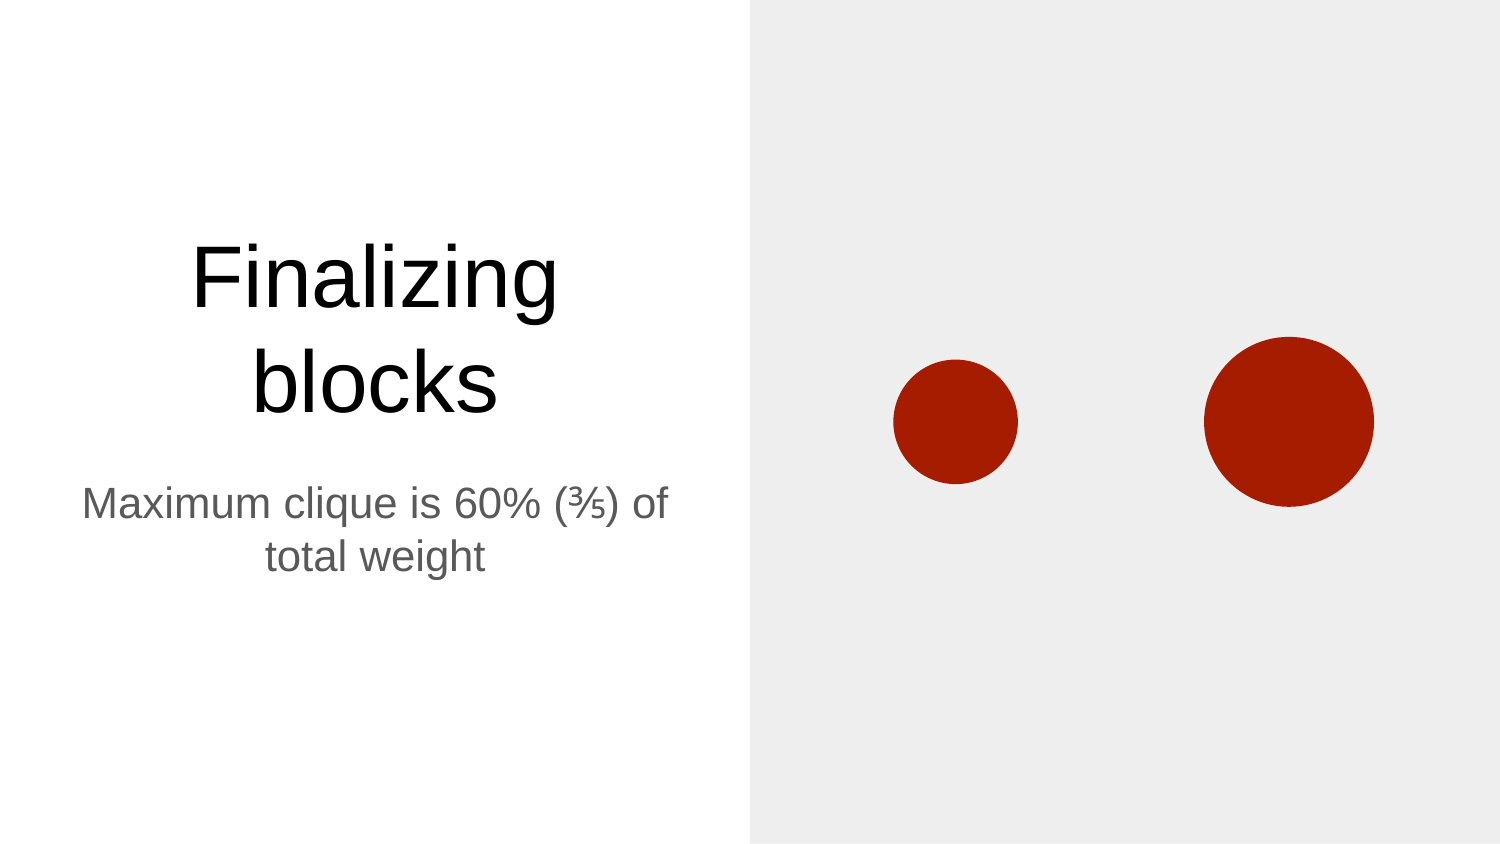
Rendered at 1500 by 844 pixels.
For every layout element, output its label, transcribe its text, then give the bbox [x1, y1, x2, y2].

text_box [1204, 336, 1375, 507]
text_box [893, 359, 1018, 485]
subtitle Maximum clique is 60% (⅗) of total weight [43, 459, 708, 663]
title Finalizing blocks [43, 202, 708, 446]
